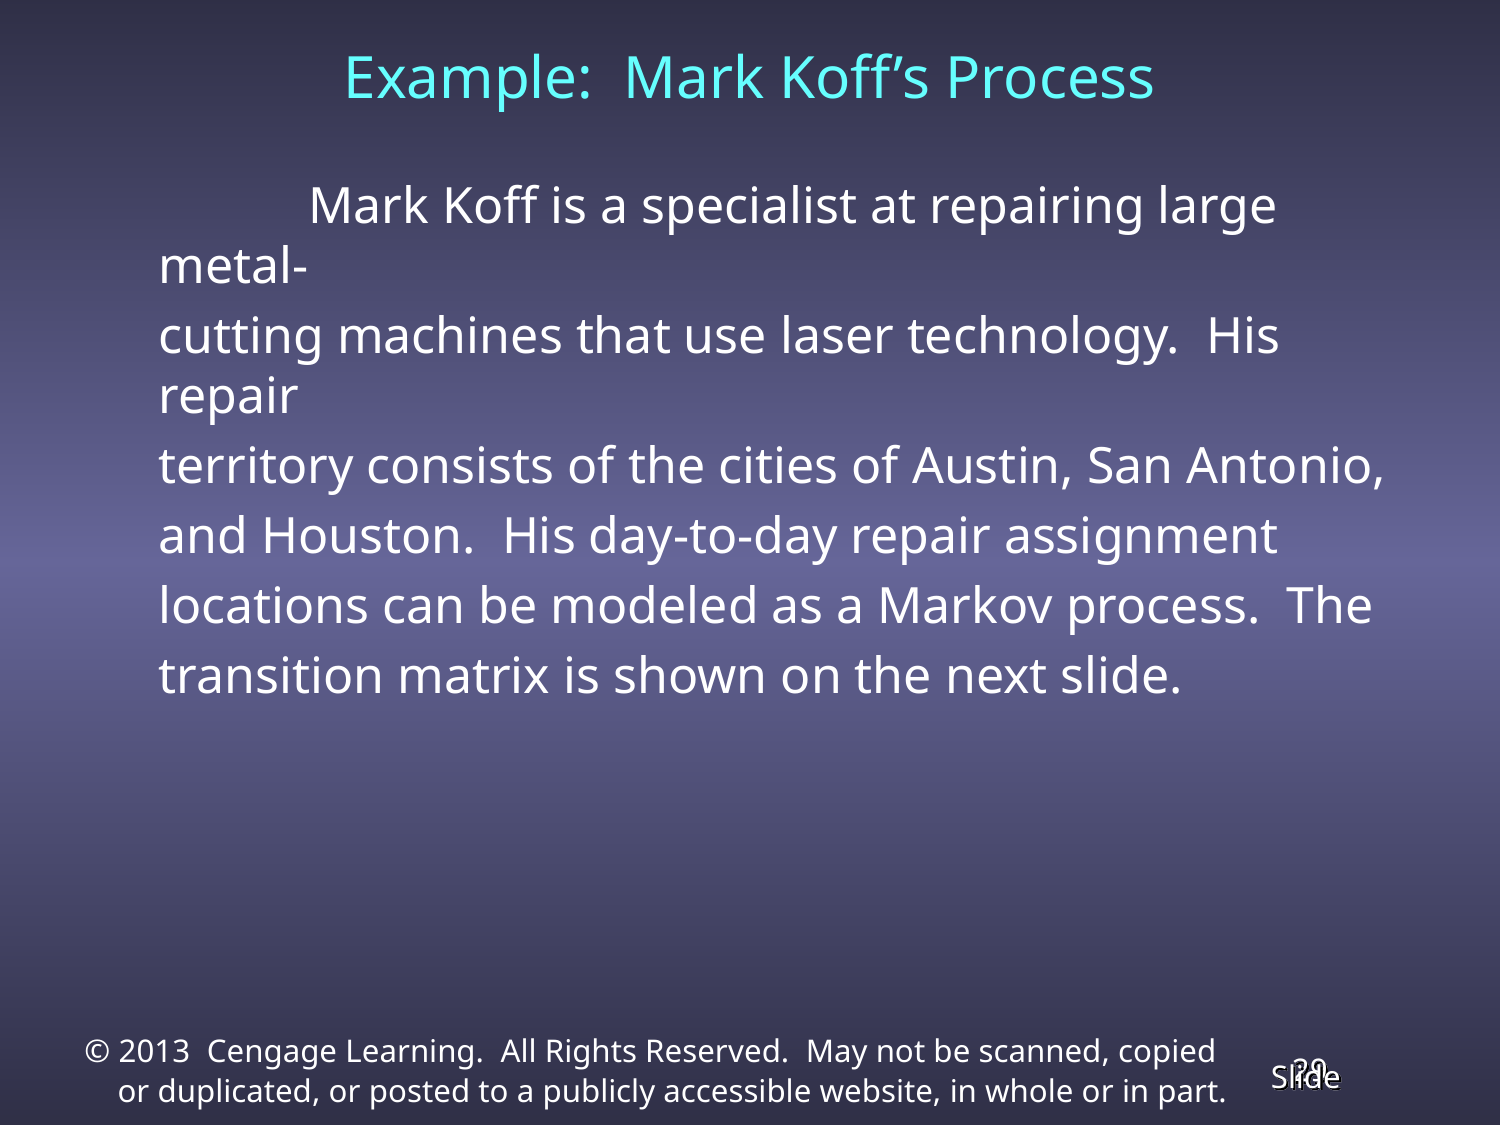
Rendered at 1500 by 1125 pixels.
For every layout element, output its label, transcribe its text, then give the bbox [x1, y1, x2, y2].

list Mark Koff is a specialist at repairing large metal- cutting machines that use laser technology. His repair territory consists of the cities of Austin, San Antonio, and Houston. His day-to-day repair assignment locations can be modeled as a Markov process. The transition matrix is shown on the next slide. [86, 165, 1417, 901]
title Example: Mark Koff’s Process [111, 8, 1388, 143]
